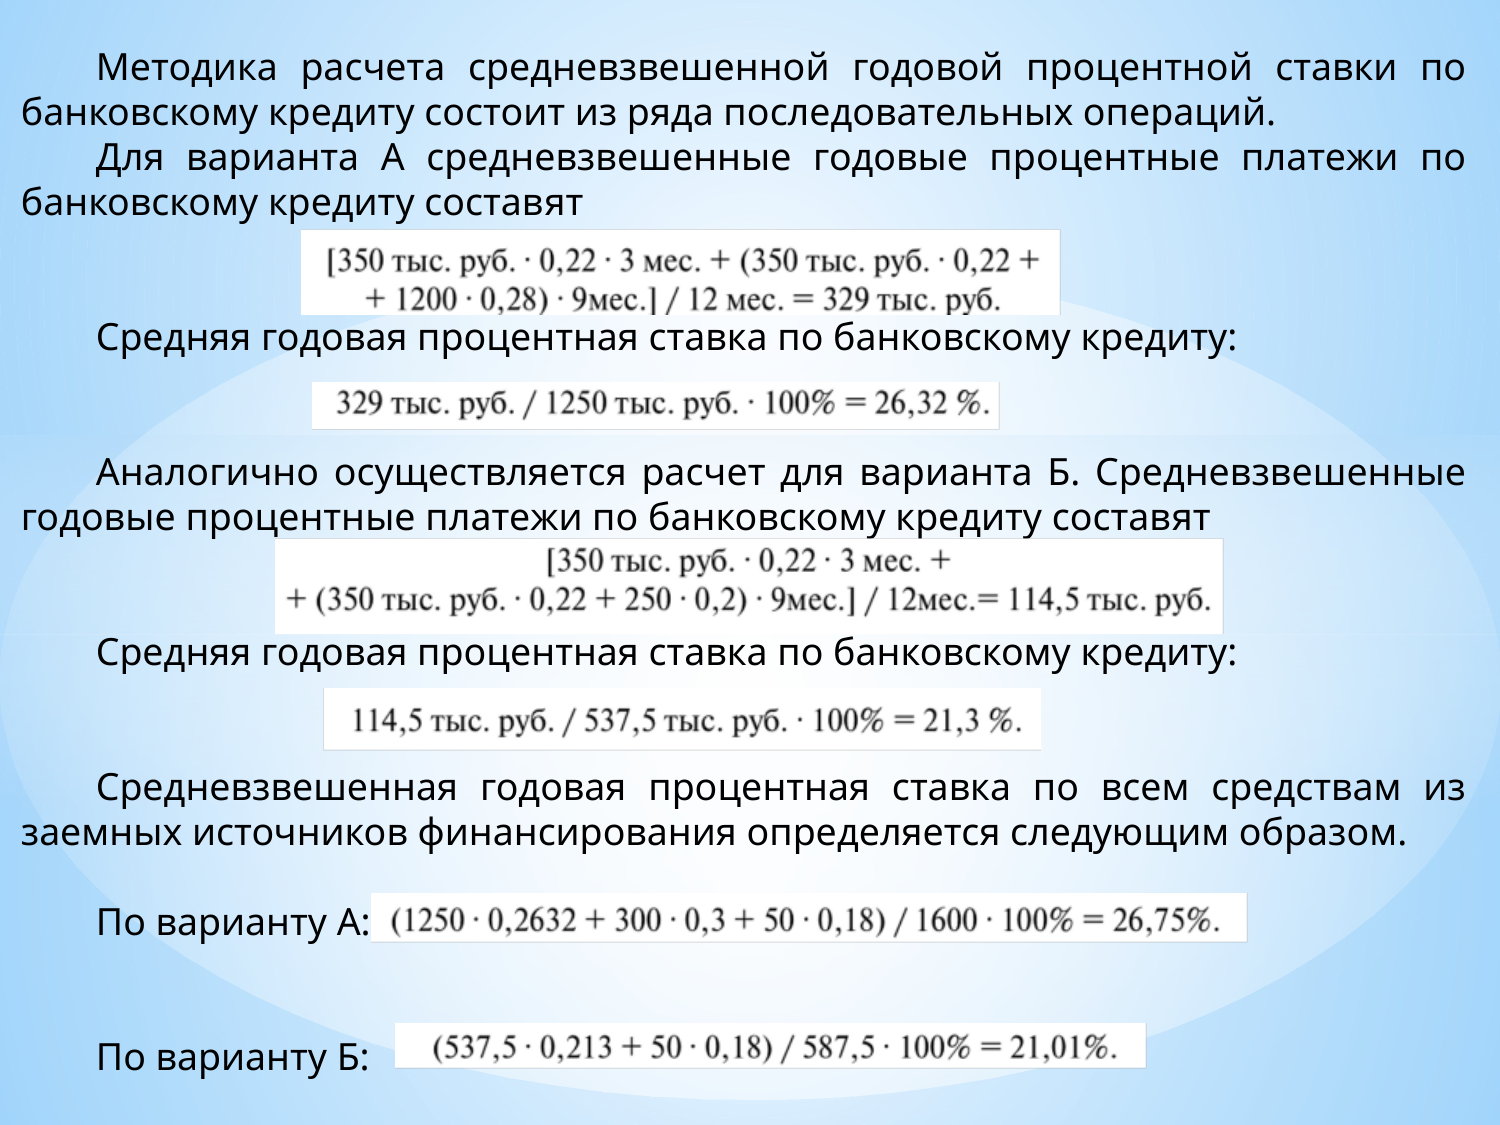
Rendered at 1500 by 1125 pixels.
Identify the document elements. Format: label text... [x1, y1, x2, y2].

text_box Методика расчета средневзвешенной годовой процентной ставки по банковскому кредиту состоит из ряда последовательных операций. Для варианта А средневзвешенные годовые процентные платежи по банковскому кредиту составят Средняя годовая процентная ставка по банковскому кредиту: Аналогично осуществляется расчет для варианта Б. Средневзвешенные годовые процентные платежи по банковскому кредиту составят Средняя годовая процентная ставка по банковскому кредиту: Средневзвешенная годовая процентная ставка по всем средствам из заемных источников финансирования определяется следующим образом. По варианту А: По варианту Б: [5, 35, 1483, 1086]
picture [395, 1022, 1148, 1071]
picture [321, 688, 1042, 752]
picture [275, 537, 1225, 634]
picture [312, 382, 1001, 433]
picture [371, 893, 1249, 944]
picture [300, 228, 1063, 315]
